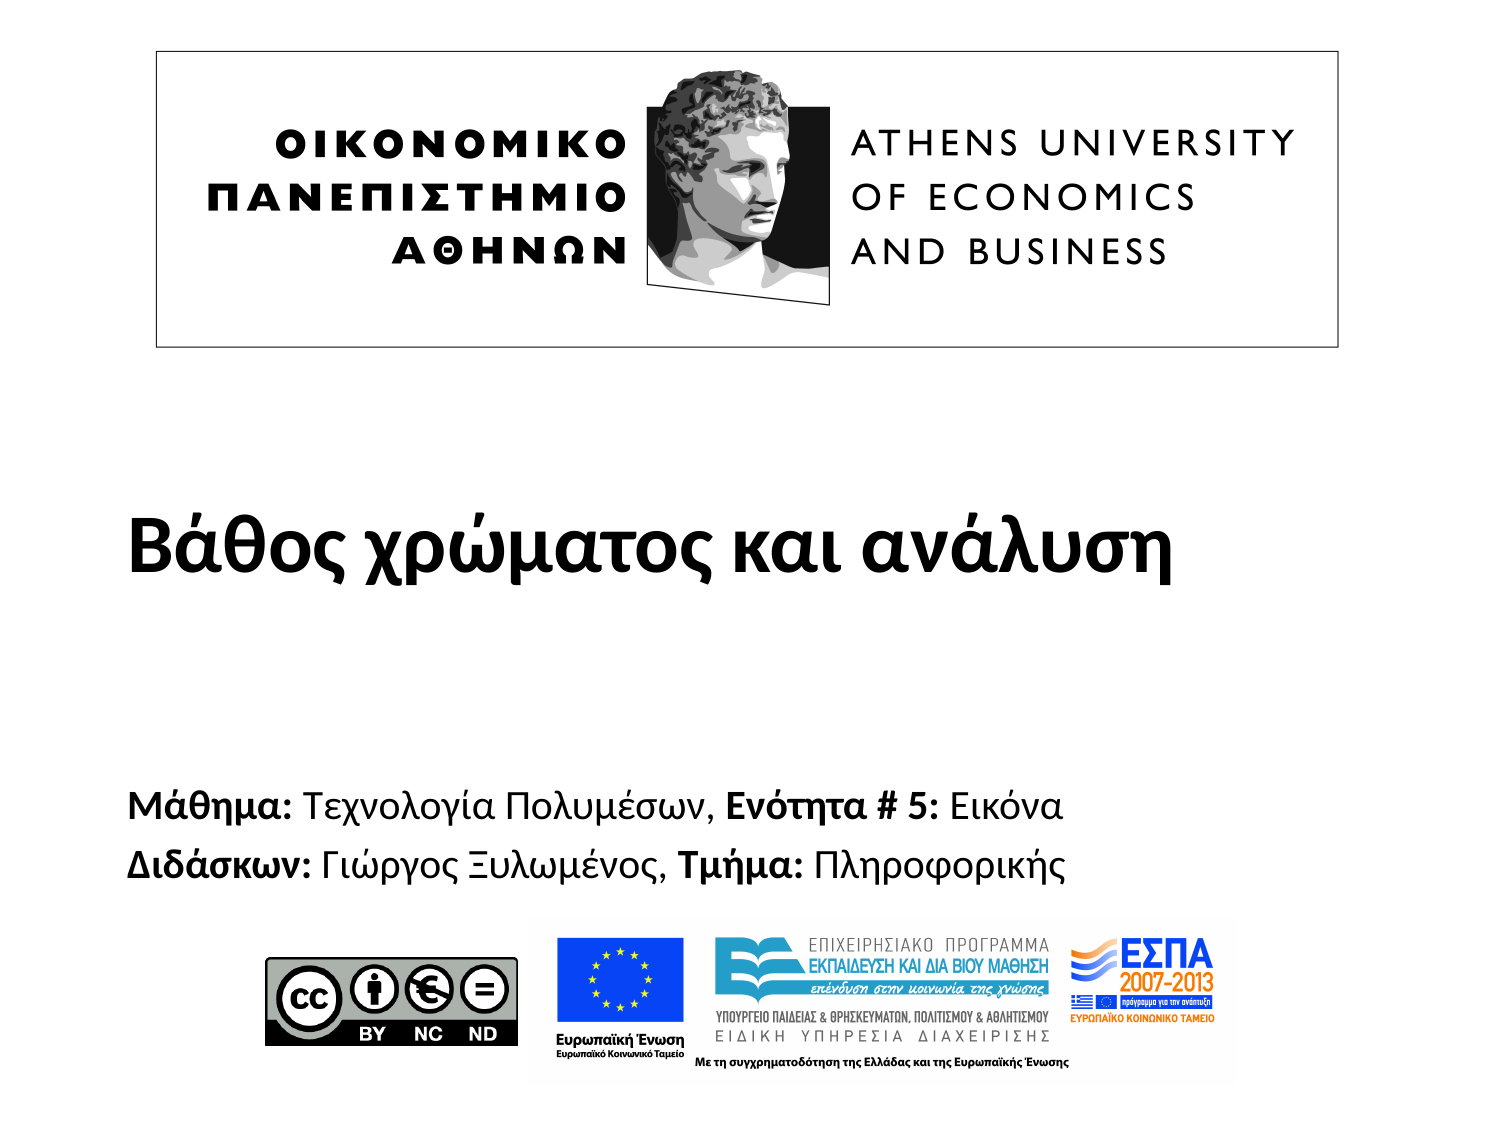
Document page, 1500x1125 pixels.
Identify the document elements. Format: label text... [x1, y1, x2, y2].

list Μάθημα: Τεχνολογία Πολυμέσων, Ενότητα # 5: Εικόνα Διδάσκων: Γιώργος Ξυλωμένος, Τμήμα: Πληροφορικής [112, 706, 1388, 953]
picture [147, 42, 1347, 356]
picture [528, 916, 1237, 1086]
picture [265, 957, 518, 1046]
title Βάθος χρώματος και ανάλυση [112, 481, 1388, 706]
